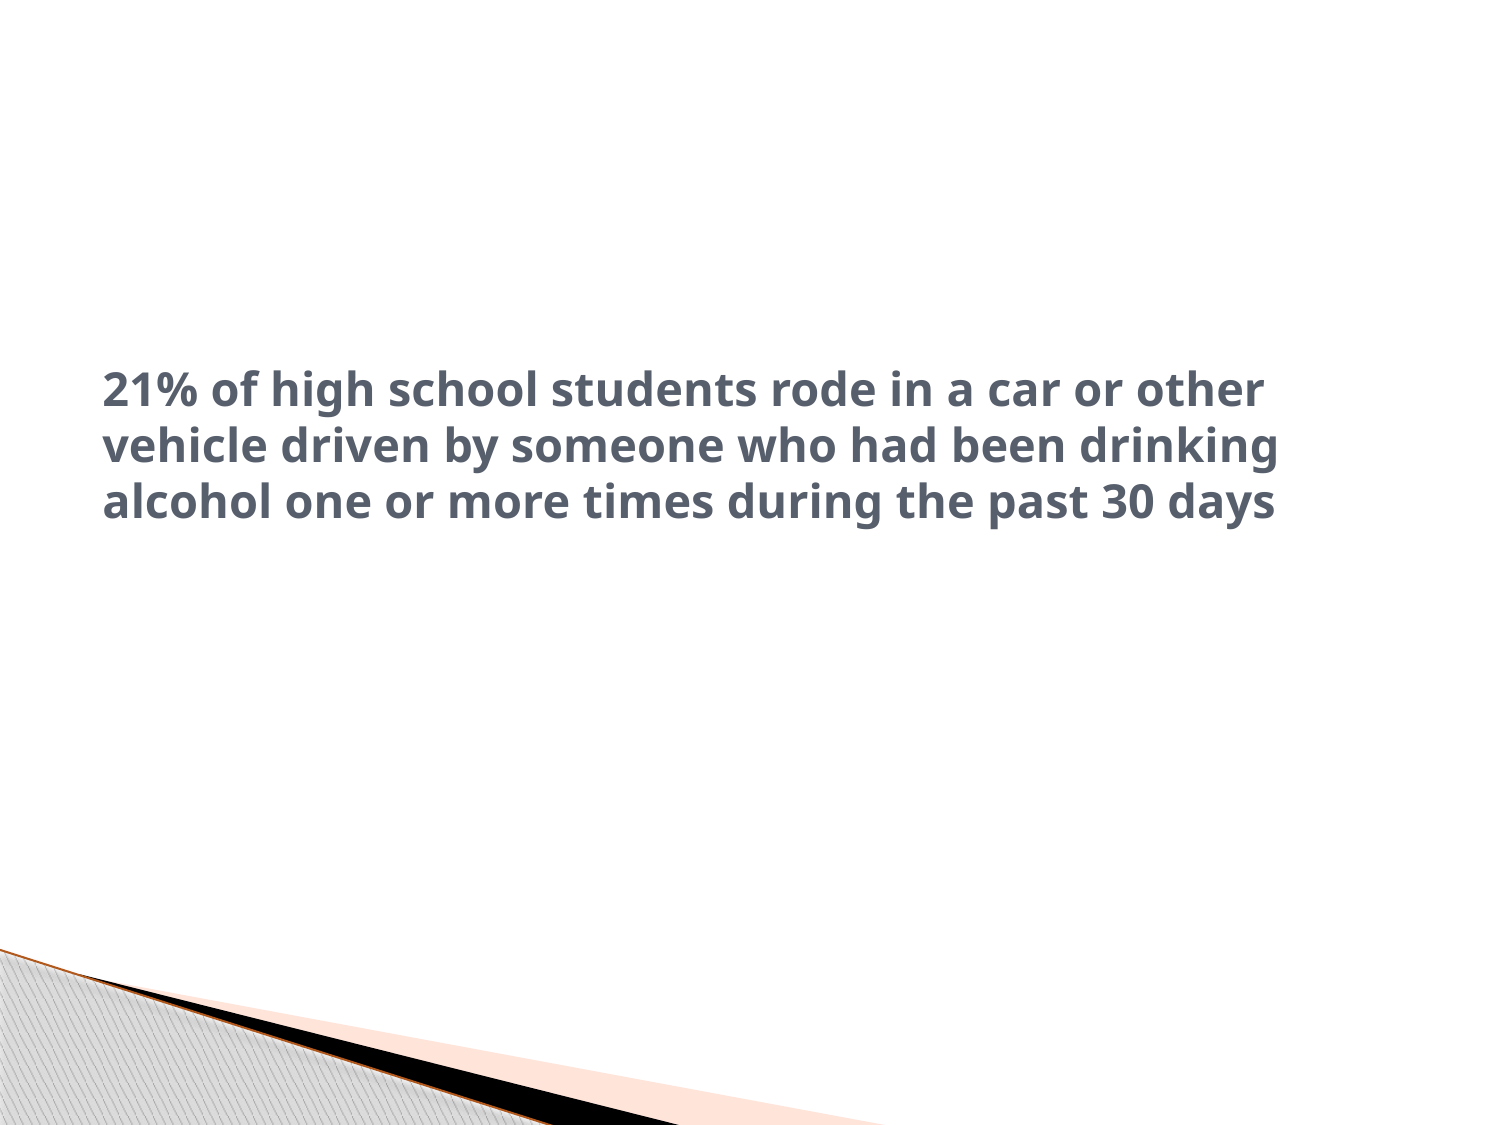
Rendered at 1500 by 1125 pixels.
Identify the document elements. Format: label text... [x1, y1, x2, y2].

title 21% of high school students rode in a car or other vehicle driven by someone who had been drinking alcohol one or more times during the past 30 days [87, 350, 1438, 538]
